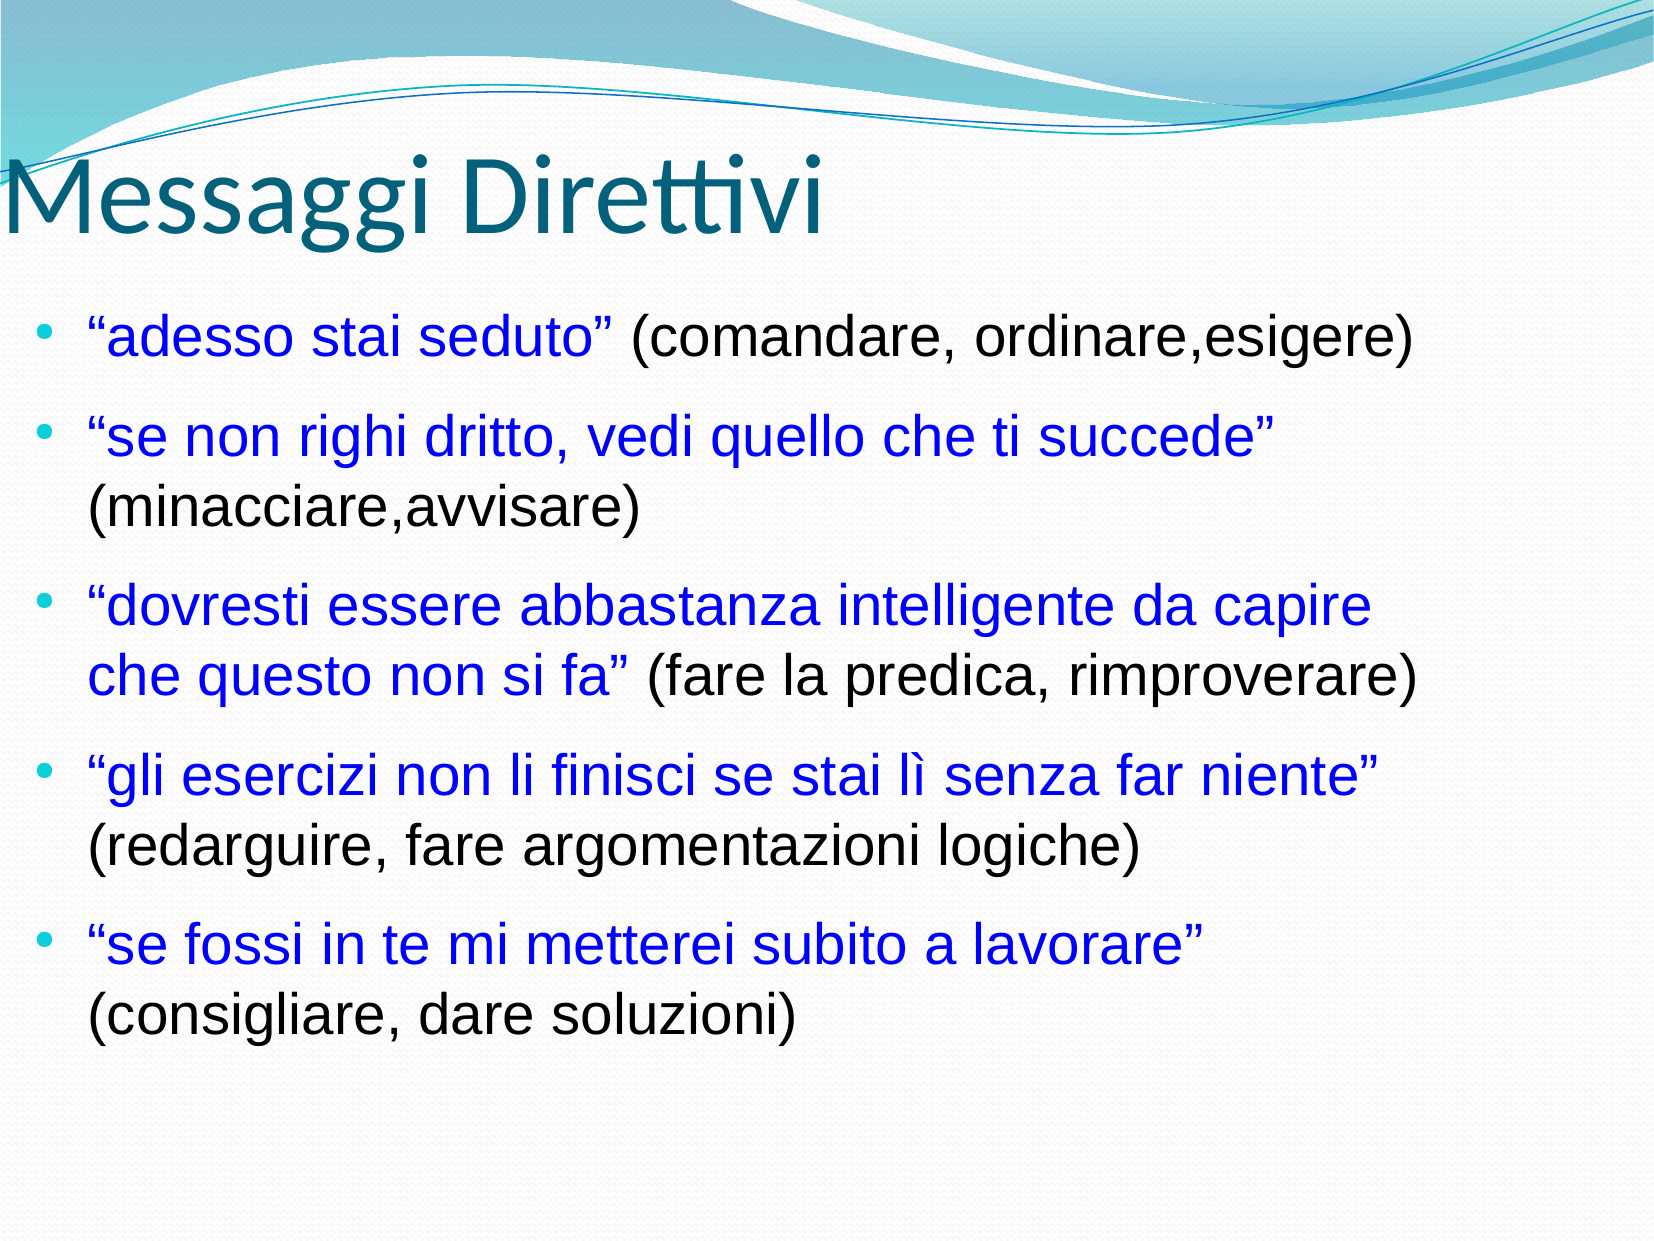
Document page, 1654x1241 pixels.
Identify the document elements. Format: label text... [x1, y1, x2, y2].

list “adesso stai seduto” (comandare, ordinare,esigere) “se non righi dritto, vedi quello che ti succede” (minacciare,avvisare) “dovresti essere abbastanza intelligente da capire che questo non si fa” (fare la predica, rimproverare) “gli esercizi non li finisci se stai lì senza far niente” (redarguire, fare argomentazioni logiche) “se fossi in te mi metterei subito a lavorare” (consigliare, dare soluzioni) [0, 290, 1489, 1109]
title Messaggi Direttivi [0, 49, 1489, 257]
